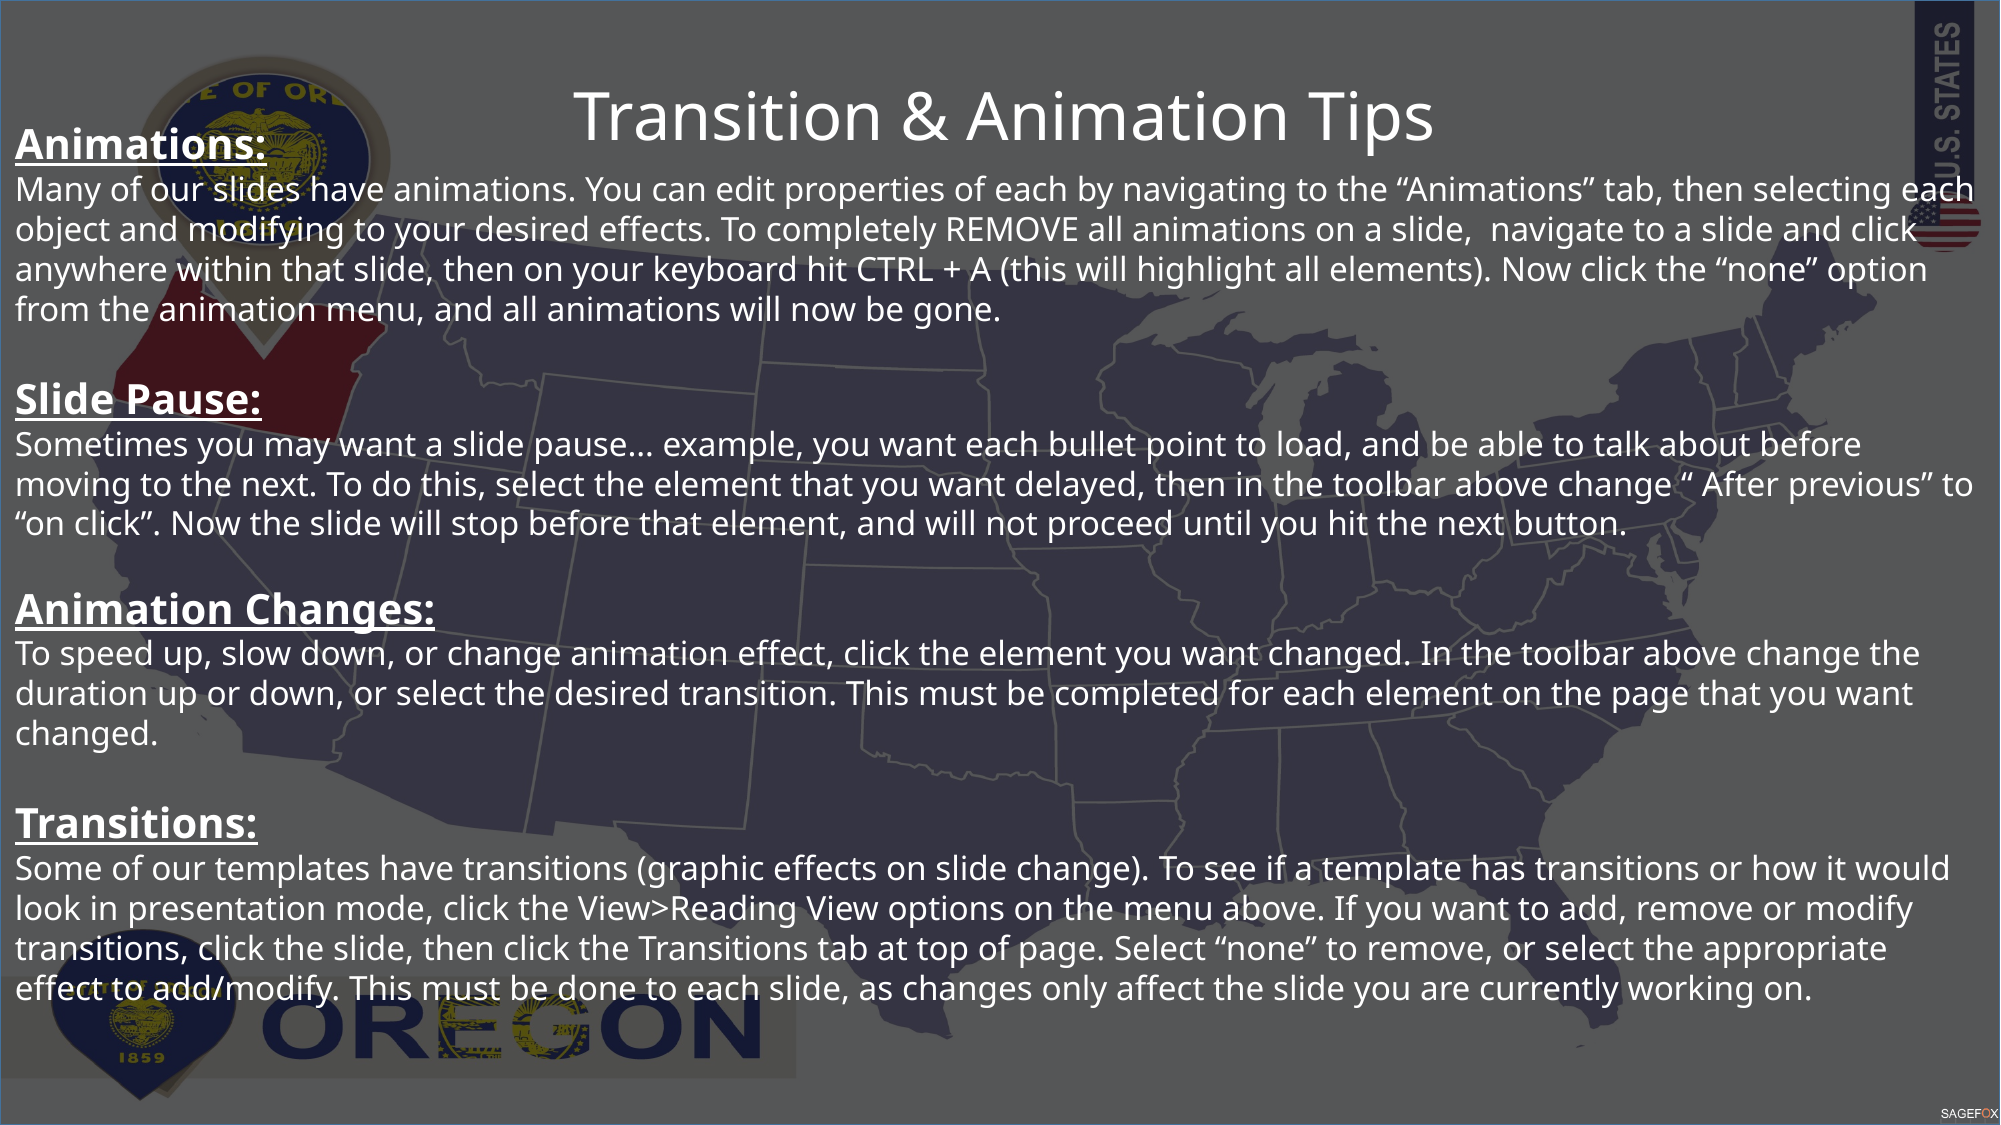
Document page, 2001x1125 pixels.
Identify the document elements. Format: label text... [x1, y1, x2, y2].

text_box Animations: Many of our slides have animations. You can edit properties of each by navigating to the “Animations” tab, then selecting each object and modifying to your desired effects. To completely REMOVE all animations on a slide, navigate to a slide and click anywhere within that slide, then on your keyboard hit CTRL + A (this will highlight all elements). Now click the “none” option from the animation menu, and all animations will now be gone. Slide Pause: Sometimes you may want a slide pause… example, you want each bullet point to load, and be able to talk about before moving to the next. To do this, select the element that you want delayed, then in the toolbar above change “ After previous” to “on click”. Now the slide will stop before that element, and will not proceed until you hit the next button. Animation Changes: To speed up, slow down, or change animation effect, click the element you want changed. In the toolbar above change the duration up or down, or select the desired transition. This must be completed for each element on the page that you want changed. Transitions: Some of our templates have transitions (graphic effects on slide change). To see if a template has transitions or how it would look in presentation mode, click the View>Reading View options on the menu above. If you want to add, remove or modify transitions, click the slide, then click the Transitions tab at top of page. Select “none” to remove, or select the appropriate effect to add/modify. This must be done to each slide, as changes only affect the slide you are currently working on. [0, 0, 2000, 1125]
title Transition & Animation Tips [477, 59, 1532, 177]
